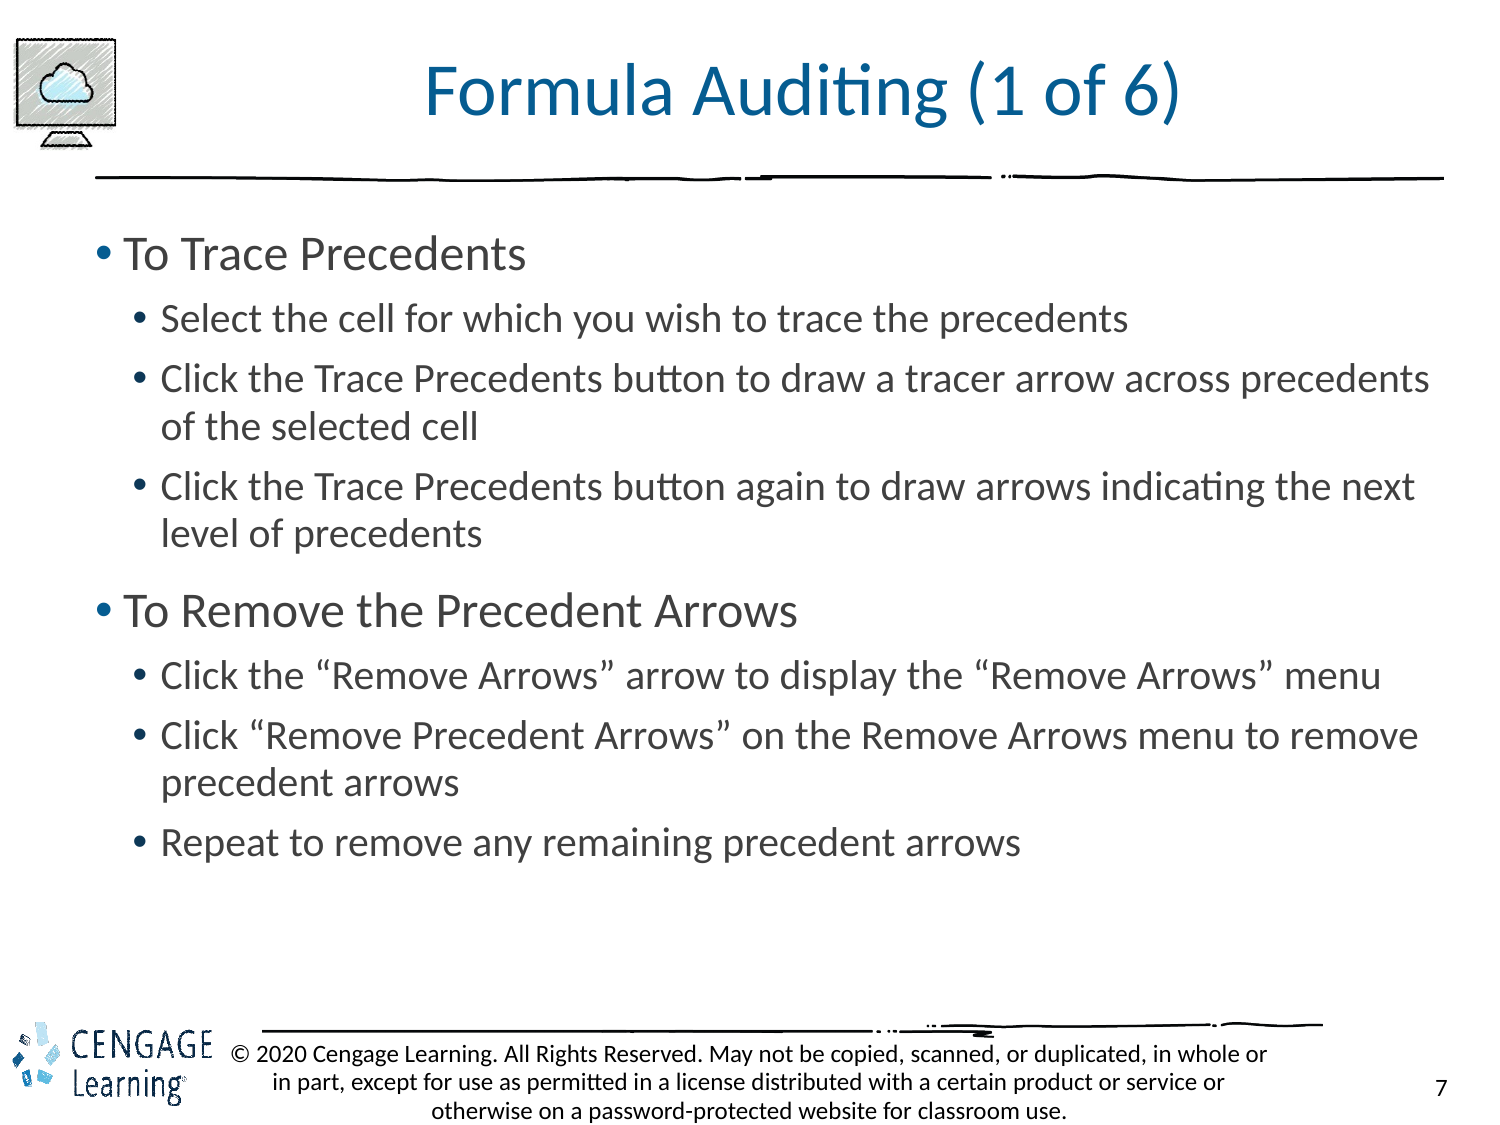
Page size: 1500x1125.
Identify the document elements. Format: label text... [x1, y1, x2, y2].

title Formula Auditing (1 of 6) [124, 22, 1484, 163]
picture [13, 36, 117, 151]
picture [262, 1022, 1323, 1038]
picture [95, 174, 1444, 182]
picture [12, 1022, 212, 1106]
list To Trace Precedents Select the cell for which you wish to trace the precedents Click the Trace Precedents button to draw a tracer arrow across precedents of the selected cell Click the Trace Precedents button again to draw arrows indicating the next level of precedents To Remove the Precedent Arrows Click the “Remove Arrows” arrow to display the “Remove Arrows” menu Click “Remove Precedent Arrows” on the Remove Arrows menu to remove precedent arrows Repeat to remove any remaining precedent arrows [95, 224, 1463, 975]
